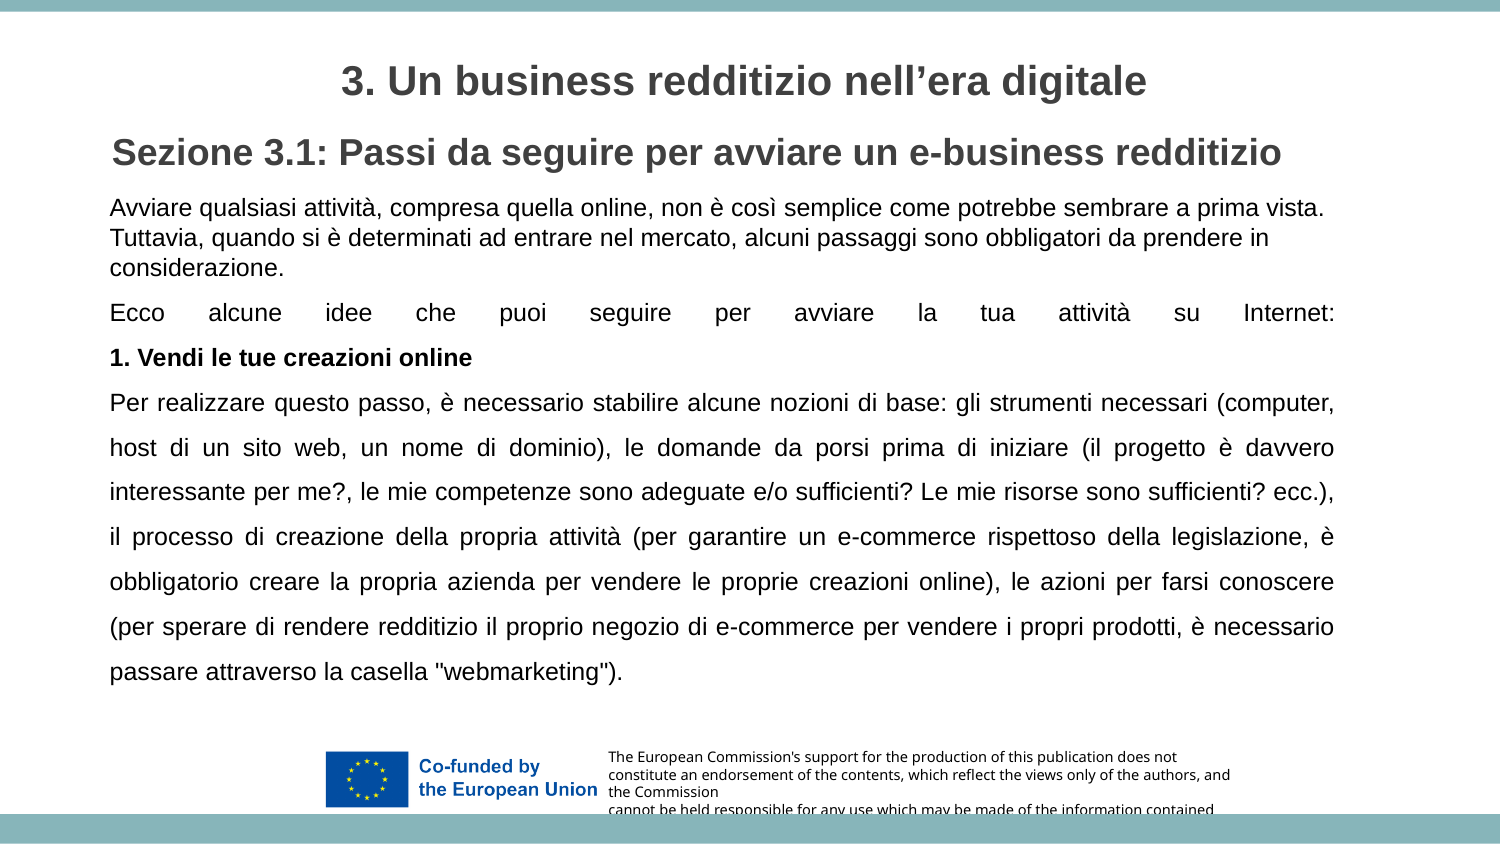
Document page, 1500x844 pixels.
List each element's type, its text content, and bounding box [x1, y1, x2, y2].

text_box Avviare qualsiasi attività, compresa quella online, non è così semplice come potrebbe sembrare a prima vista. Tuttavia, quando si è determinati ad entrare nel mercato, alcuni passaggi sono obbligatori da prendere in considerazione. Ecco alcune idee che puoi seguire per avviare la tua attività su Internet: 1. Vendi le tue creazioni online Per realizzare questo passo, è necessario stabilire alcune nozioni di base: gli strumenti necessari (computer, host di un sito web, un nome di dominio), le domande da porsi prima di iniziare (il progetto è davvero interessante per me?, le mie competenze sono adeguate e/o sufficienti? Le mie risorse sono sufficienti? ecc.), il processo di creazione della propria attività (per garantire un e-commerce rispettoso della legislazione, è obbligatorio creare la propria azienda per vendere le proprie creazioni online), le azioni per farsi conoscere (per sperare di rendere redditizio il proprio negozio di e-commerce per vendere i propri prodotti, è necessario passare attraverso la casella "webmarketing"). [94, 184, 1353, 738]
list 3. Un business redditizio nell’era digitale [0, 20, 1500, 115]
picture [322, 748, 618, 811]
list Sezione 3.1: Passi da seguire per avviare un e-business redditizio [53, 114, 1353, 186]
